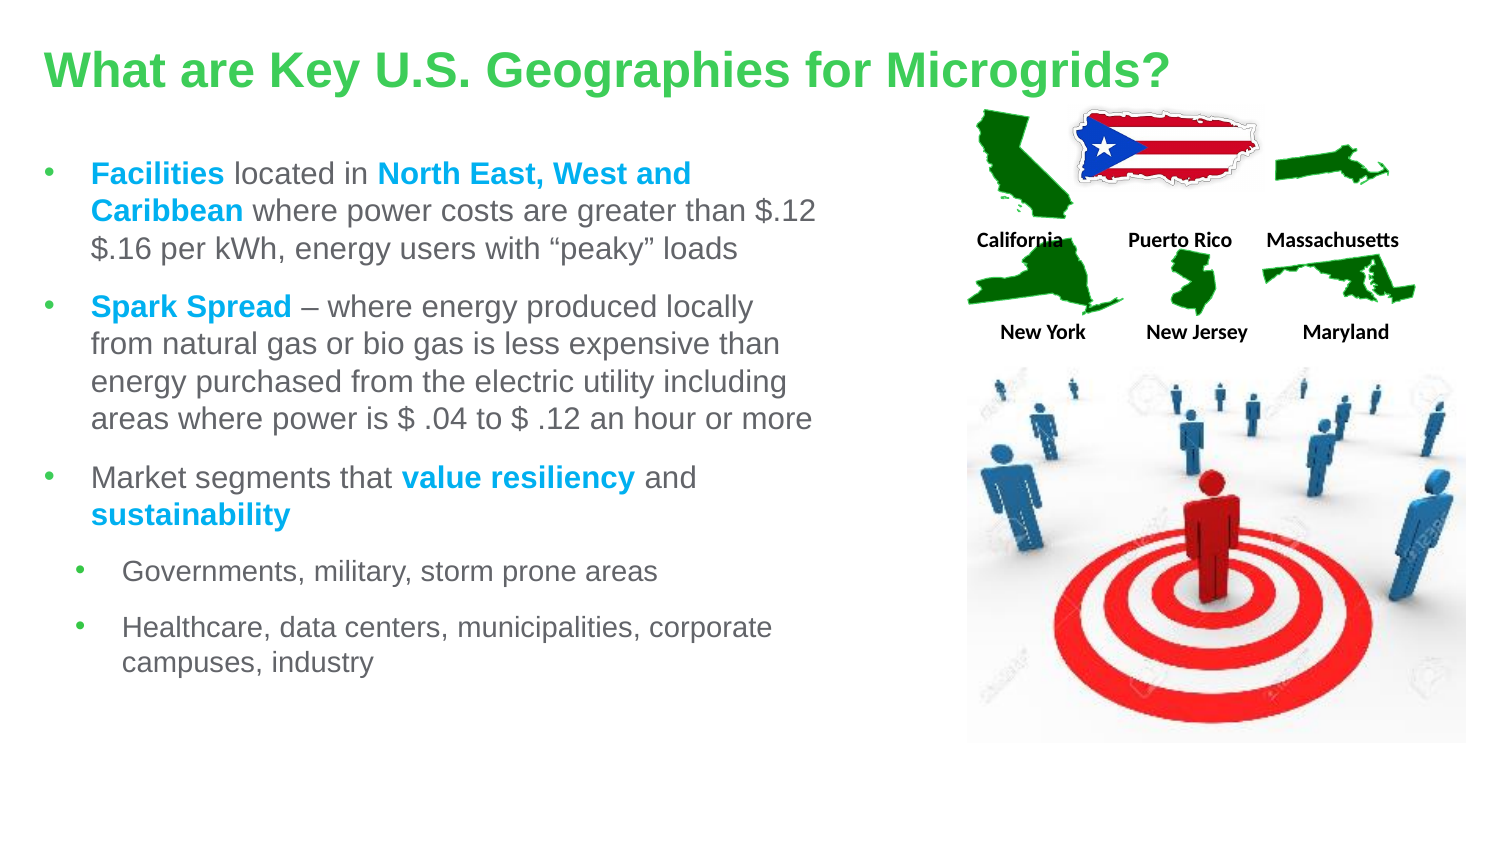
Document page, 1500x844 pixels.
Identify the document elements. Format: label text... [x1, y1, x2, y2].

list What are Key U.S. Geographies for Microgrids? [41, 37, 1460, 99]
picture [967, 355, 1466, 743]
picture [1067, 104, 1265, 192]
list Facilities located in North East, West and Caribbean where power costs are greater than $.12 $.16 per kWh, energy users with “peaky” loads Spark Spread – where energy produced locally from natural gas or bio gas is less expensive than energy purchased from the electric utility including areas where power is $ .04 to $ .12 an hour or more Market segments that value resiliency and sustainability Governments, military, storm prone areas Healthcare, data centers, municipalities, corporate campuses, industry [41, 153, 820, 743]
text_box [967, 109, 1416, 337]
